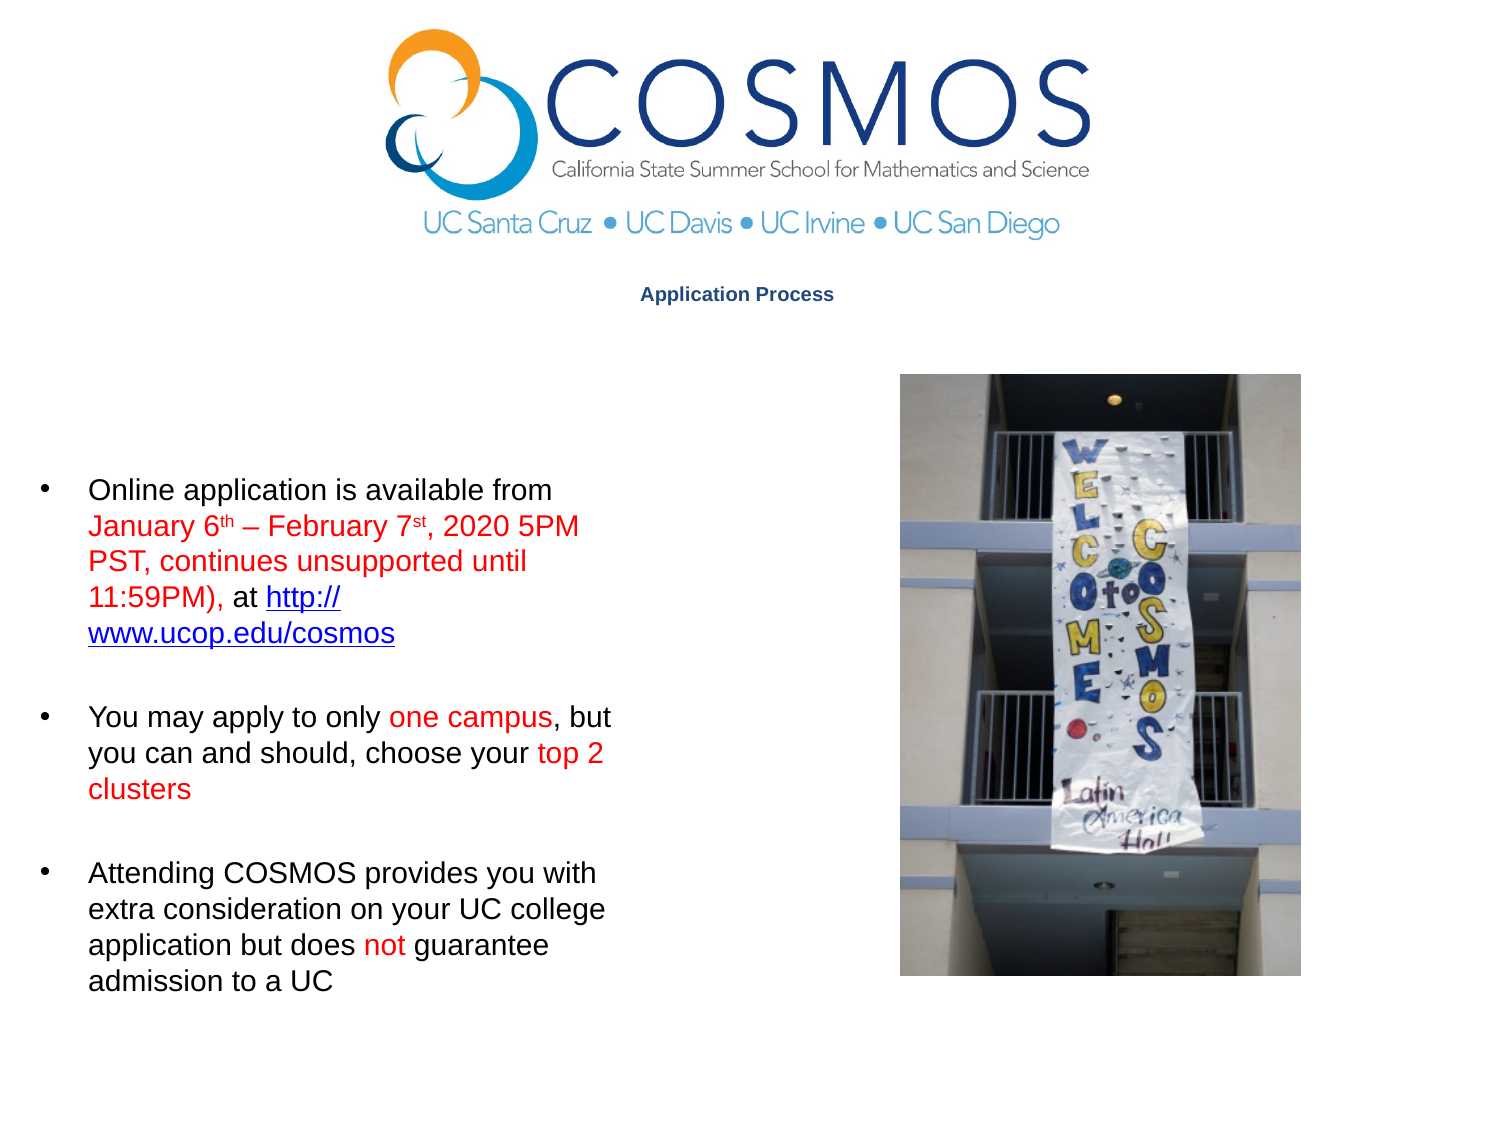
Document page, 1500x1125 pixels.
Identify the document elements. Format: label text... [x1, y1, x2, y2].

subtitle Online application is available from January 6th – February 7st, 2020 5PM PST, continues unsupported until 11:59PM), at http://www.ucop.edu/cosmos You may apply to only one campus, but you can and should, choose your top 2 clusters Attending COSMOS provides you with extra consideration on your UC college application but does not guarantee admission to a UC [24, 462, 663, 1013]
picture [373, 24, 1102, 253]
picture [899, 374, 1301, 976]
title Application Process [99, 249, 1375, 337]
